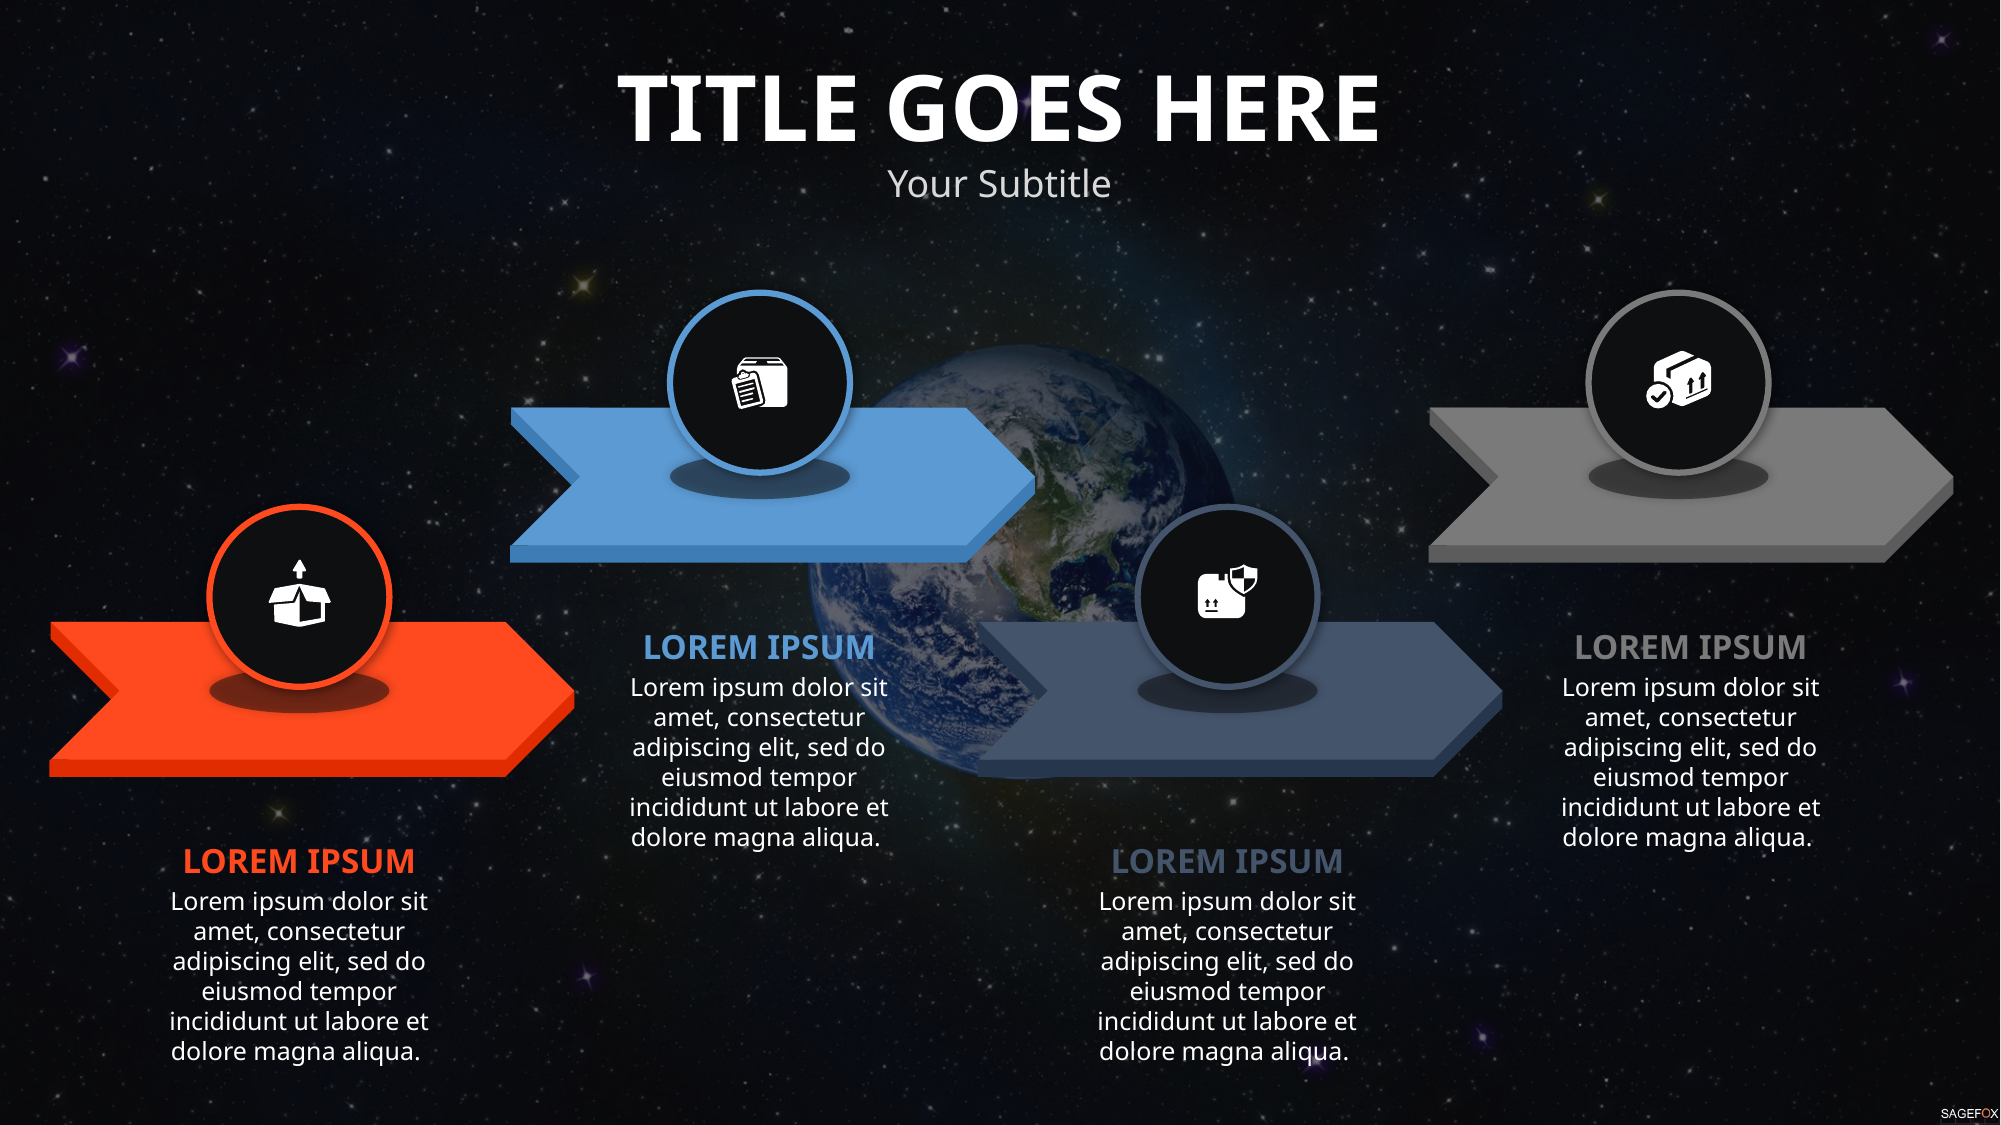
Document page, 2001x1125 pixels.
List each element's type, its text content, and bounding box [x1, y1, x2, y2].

text_box LOREM IPSUM Lorem ipsum dolor sit amet, consectetur adipiscing elit, sed do eiusmod tempor incididunt ut labore et dolore magna aliqua. [126, 833, 472, 1073]
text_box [1588, 292, 1769, 499]
picture [0, 0, 2001, 1125]
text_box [49, 621, 575, 777]
text_box LOREM IPSUM Lorem ipsum dolor sit amet, consectetur adipiscing elit, sed do eiusmod tempor incididunt ut labore et dolore magna aliqua. [1055, 833, 1401, 1073]
text_box TITLE GOES HERE Your Subtitle [548, 42, 1452, 212]
text_box LOREM IPSUM Lorem ipsum dolor sit amet, consectetur adipiscing elit, sed do eiusmod tempor incididunt ut labore et dolore magna aliqua. [586, 619, 932, 859]
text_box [209, 506, 390, 714]
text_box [1428, 407, 1954, 563]
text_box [977, 621, 1503, 777]
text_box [669, 292, 850, 499]
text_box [509, 407, 1035, 563]
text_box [1137, 506, 1318, 714]
text_box LOREM IPSUM Lorem ipsum dolor sit amet, consectetur adipiscing elit, sed do eiusmod tempor incididunt ut labore et dolore magna aliqua. [1518, 618, 1864, 859]
